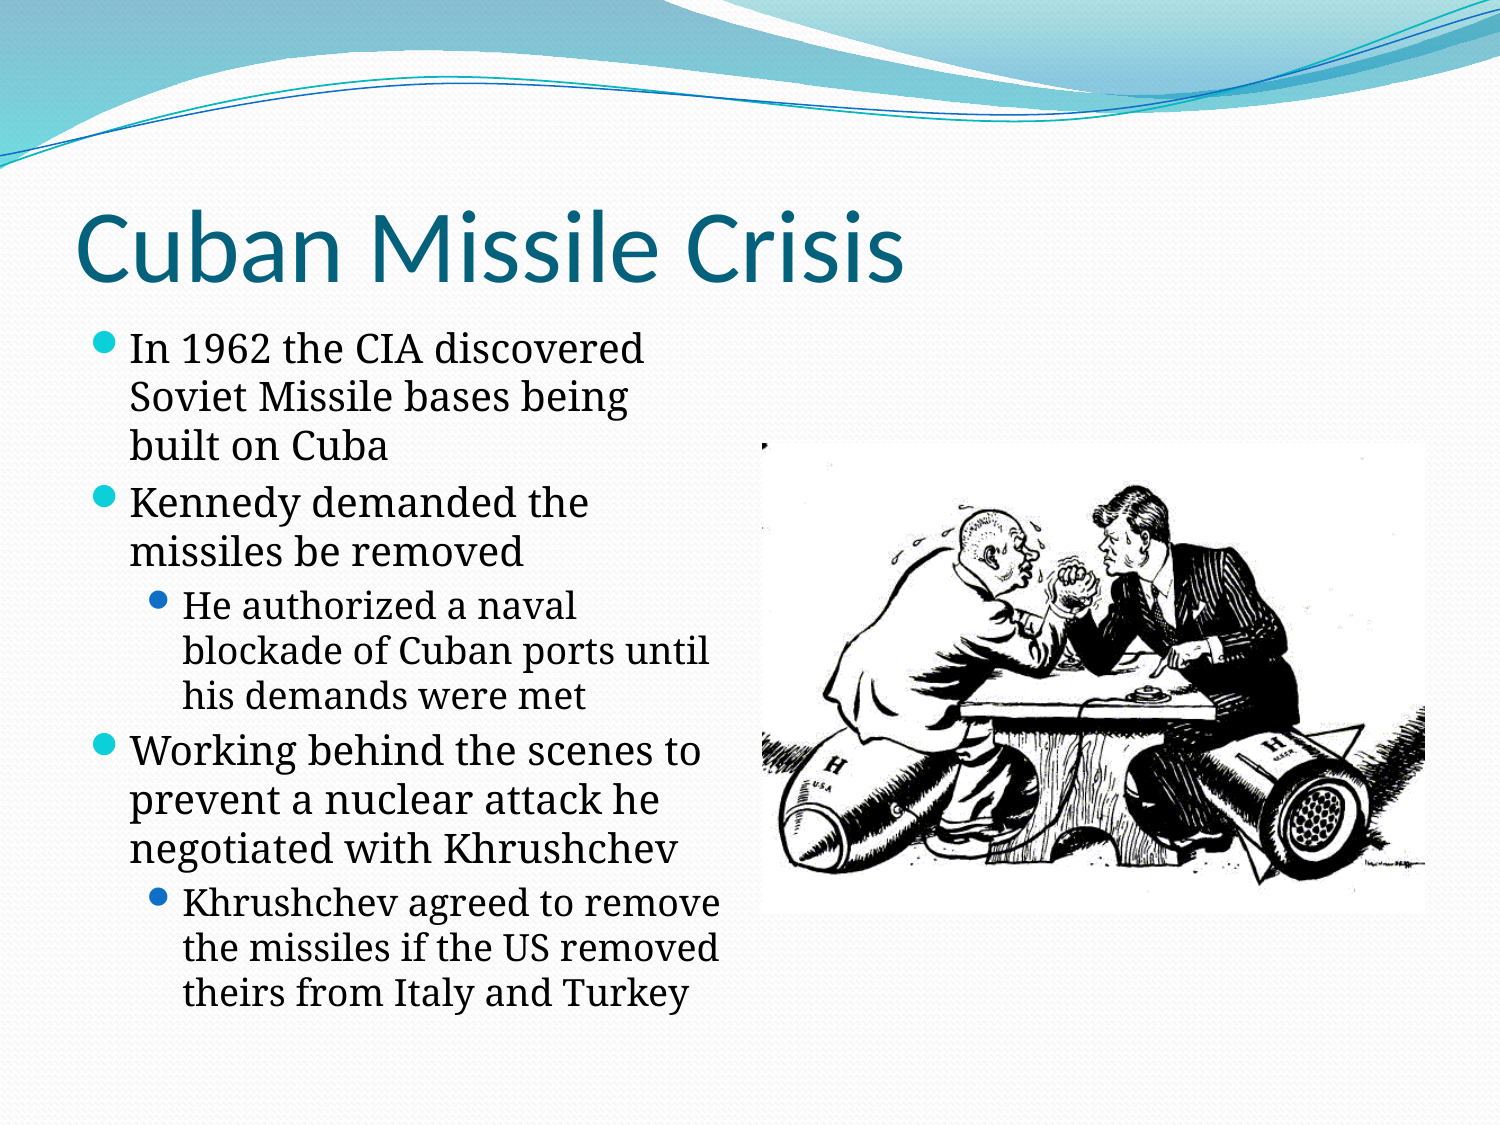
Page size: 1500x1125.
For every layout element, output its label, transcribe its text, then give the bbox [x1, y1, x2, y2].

title Cuban Missile Crisis [75, 115, 1425, 303]
list In 1962 the CIA discovered Soviet Missile bases being built on Cuba Kennedy demanded the missiles be removed He authorized a naval blockade of Cuban ports until his demands were met Working behind the scenes to prevent a nuclear attack he negotiated with Khrushchev Khrushchev agreed to remove the missiles if the US removed theirs from Italy and Turkey [75, 314, 738, 1043]
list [762, 443, 1426, 915]
